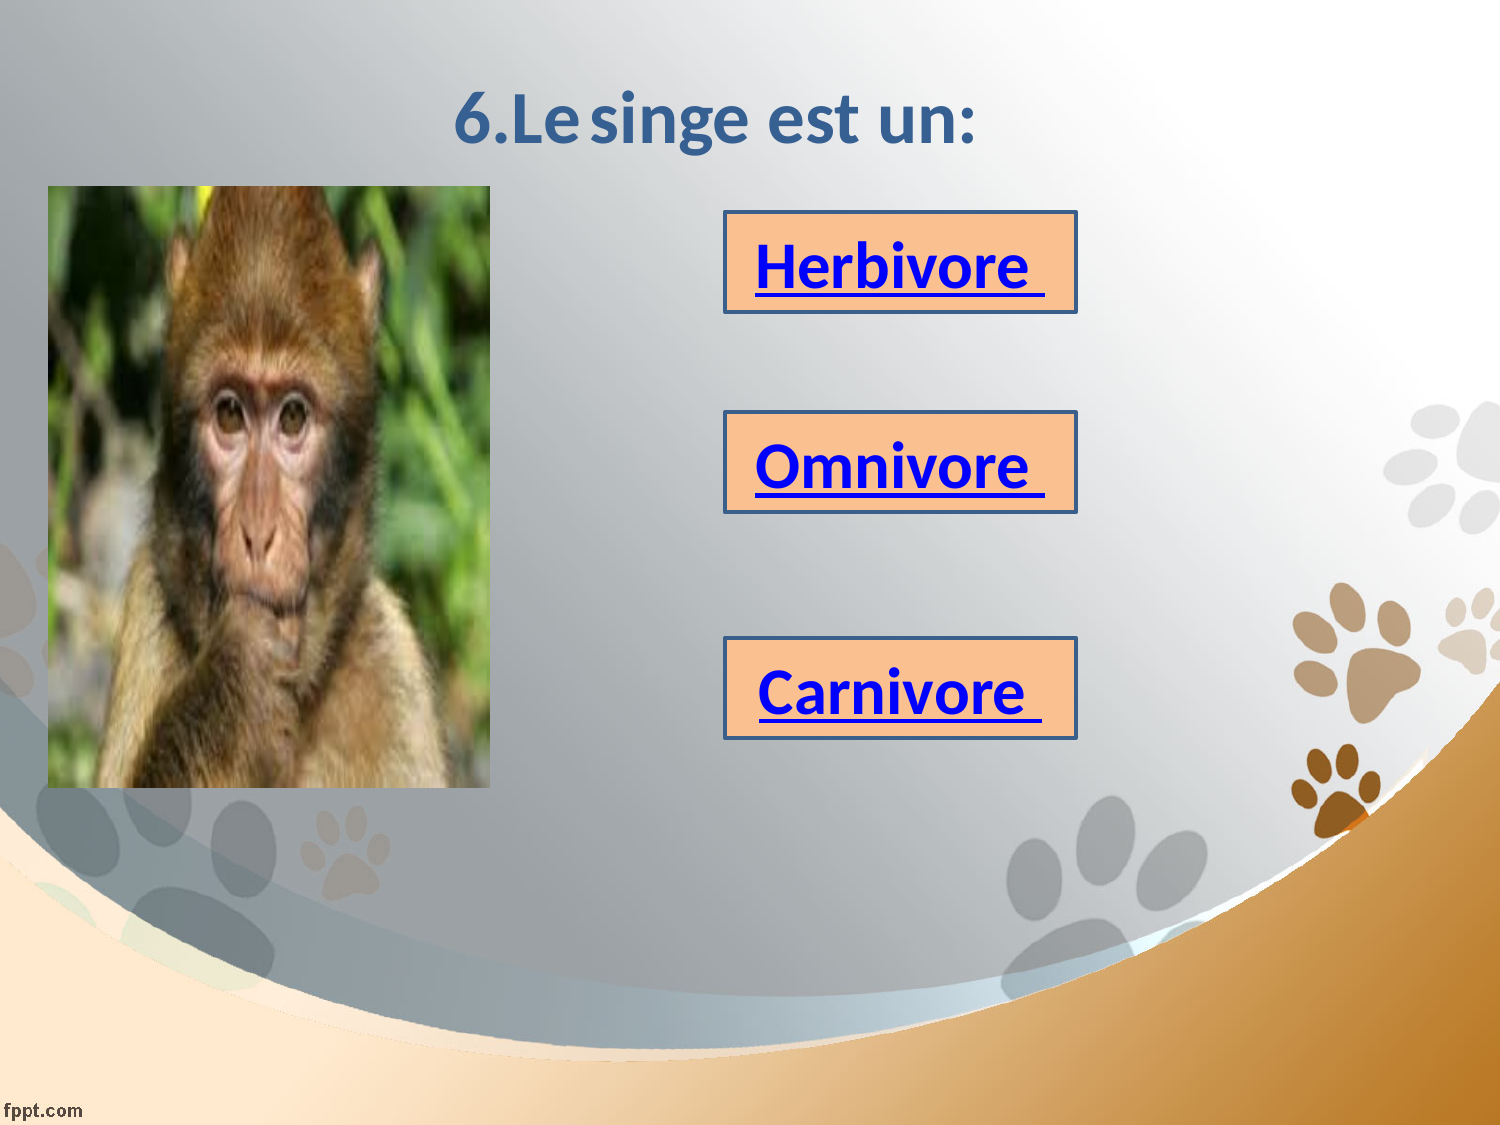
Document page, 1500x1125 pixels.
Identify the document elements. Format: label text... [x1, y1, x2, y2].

text_box Herbivore [723, 210, 1078, 314]
text_box Le singe est un: [23, 61, 1427, 167]
picture [0, 0, 1500, 1125]
text_box Omnivore [723, 410, 1078, 514]
text_box Carnivore [723, 636, 1078, 740]
